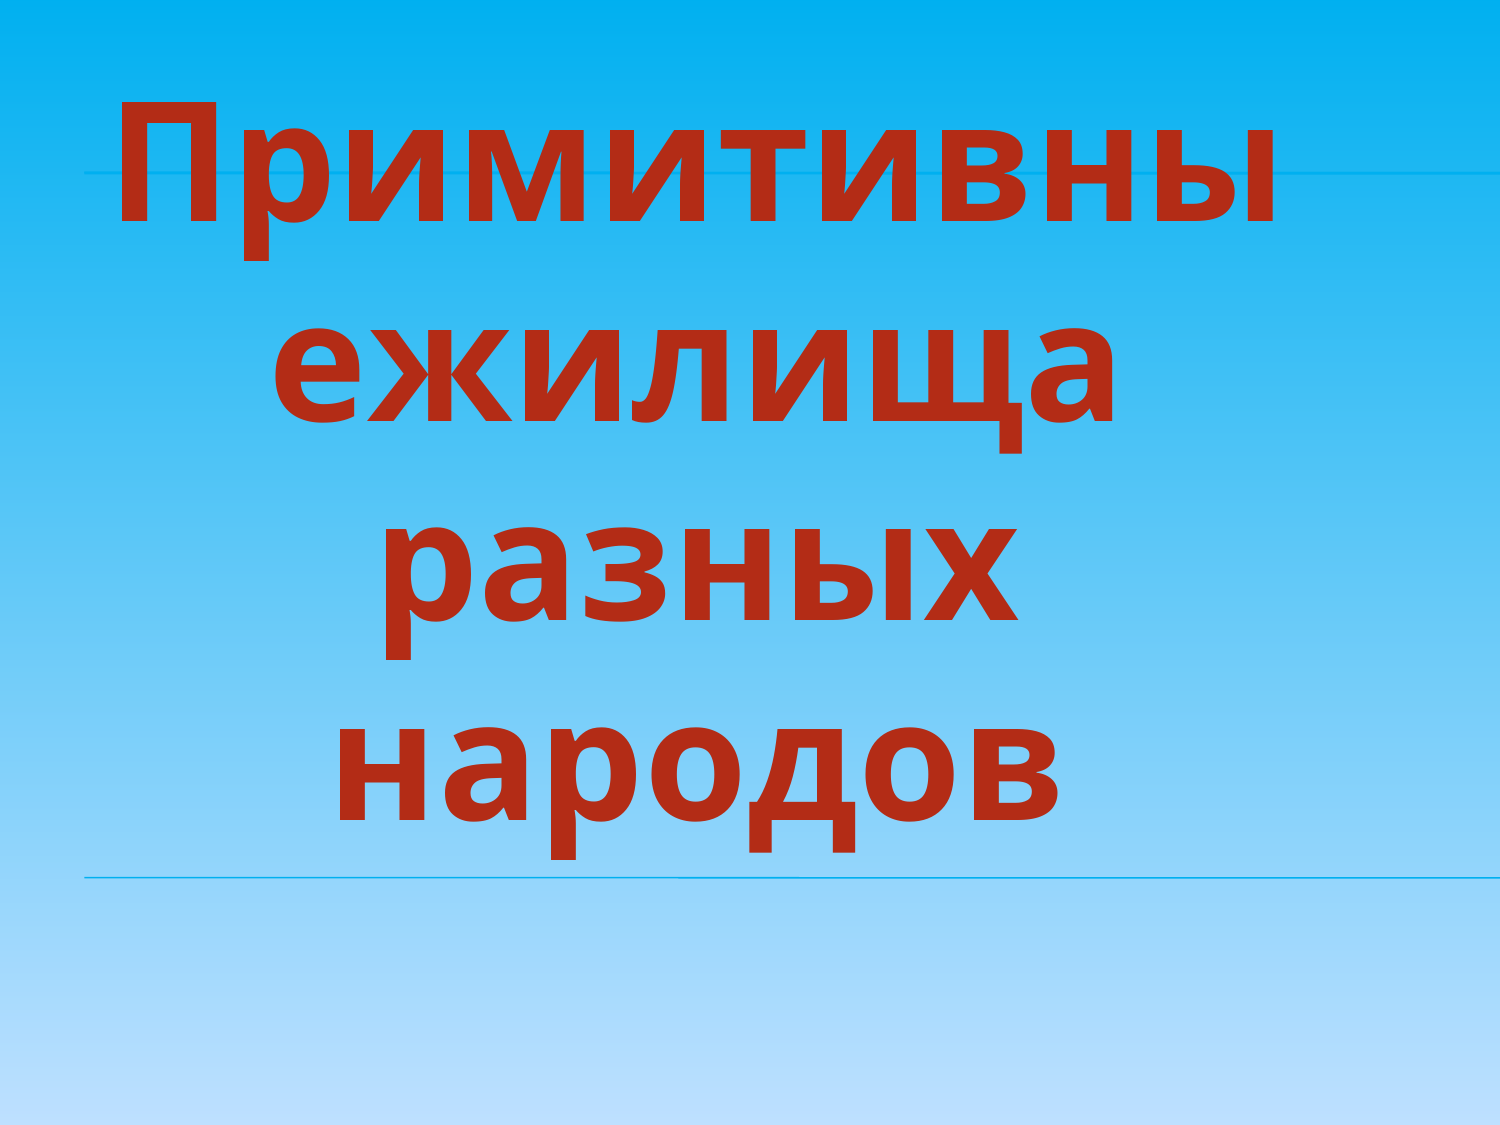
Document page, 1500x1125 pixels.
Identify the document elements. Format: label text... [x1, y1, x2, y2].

text_box Примитивныежилища разных народов [70, 46, 1325, 862]
